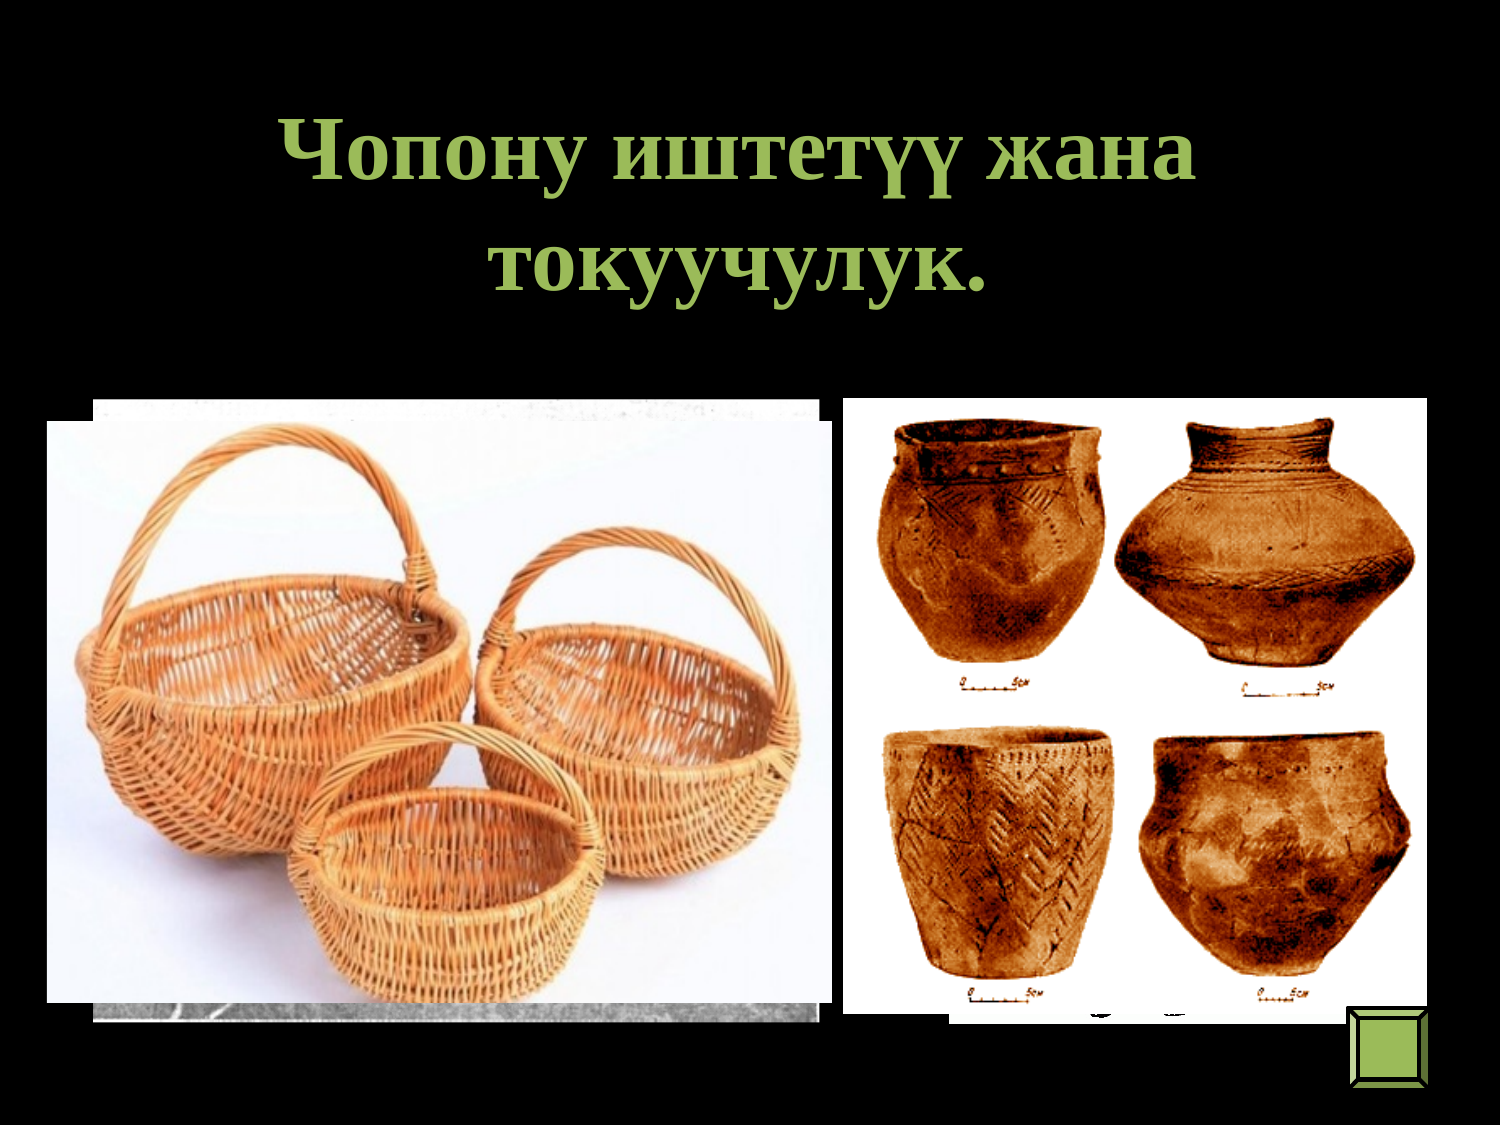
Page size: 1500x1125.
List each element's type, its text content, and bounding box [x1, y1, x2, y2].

picture [843, 398, 1428, 1024]
title Чопону иштетүү жана токуучулук. [75, 45, 1425, 352]
text_box [1346, 1006, 1432, 1092]
picture [46, 398, 833, 1024]
